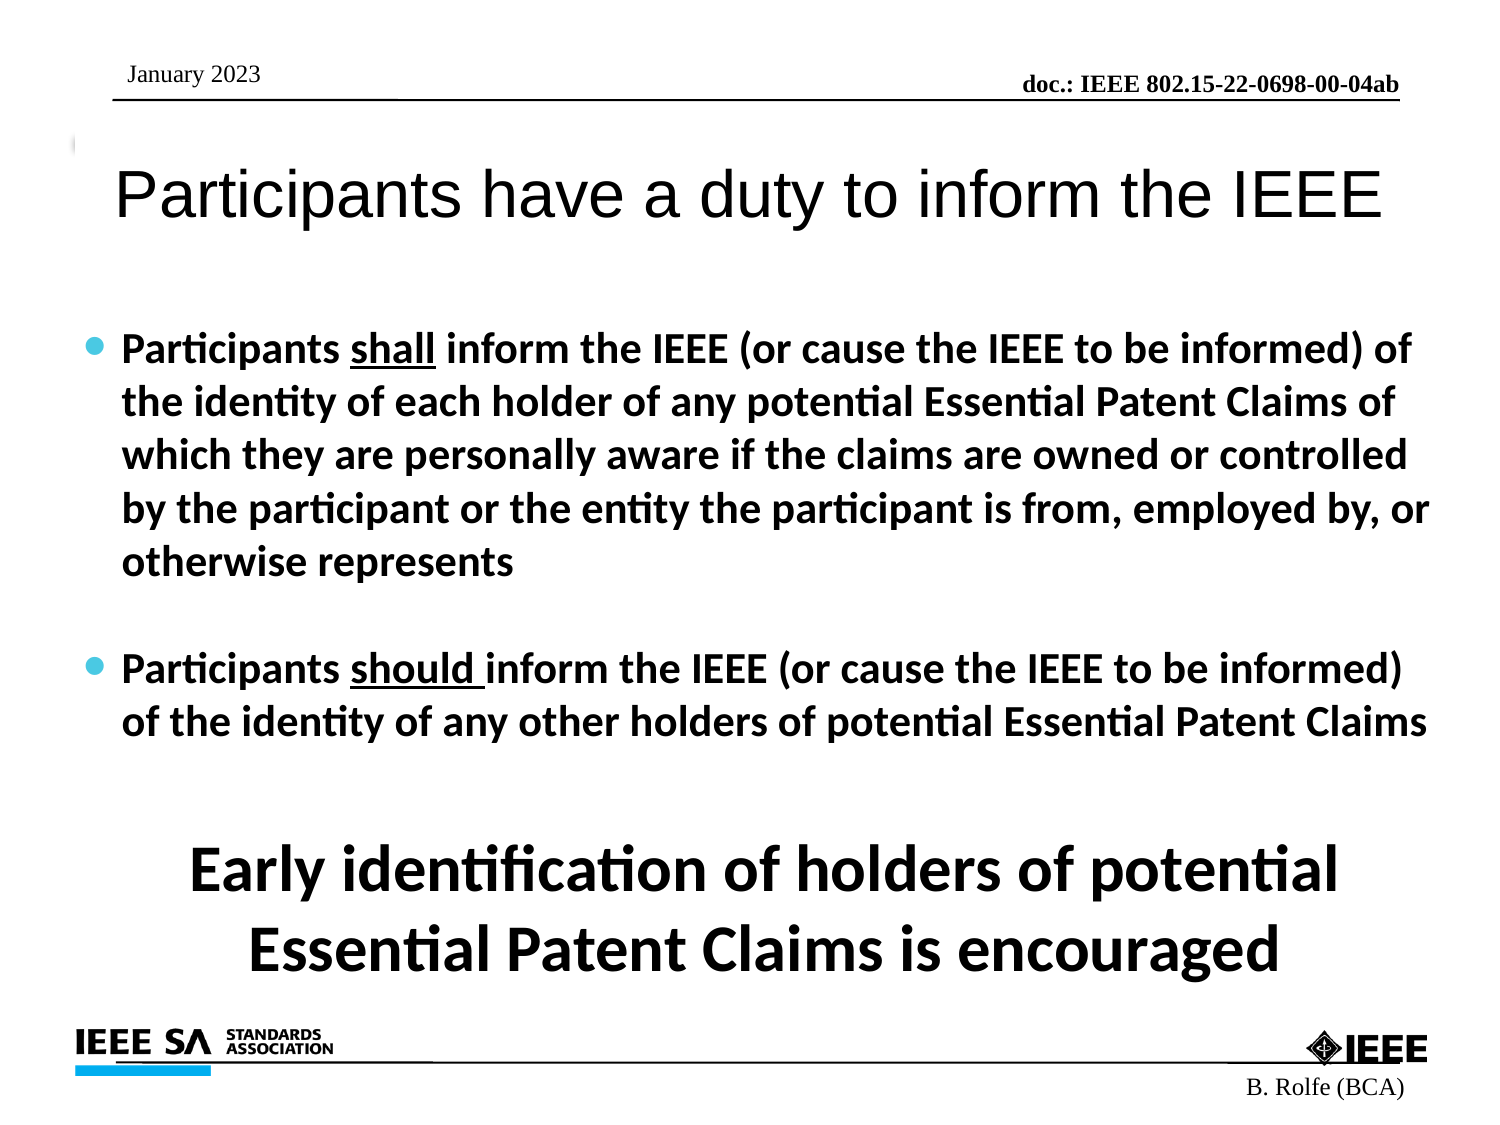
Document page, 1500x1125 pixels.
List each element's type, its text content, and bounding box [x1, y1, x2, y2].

title Participants have a duty to inform the IEEE [75, 125, 1425, 256]
picture [1306, 1030, 1427, 1066]
text_box Participants shall inform the IEEE (or cause the IEEE to be informed) of the identity of each holder of any potential Essential Patent Claims of which they are personally aware if the claims are owned or controlled by the participant or the entity the participant is from, employed by, or otherwise represents Participants should inform the IEEE (or cause the IEEE to be informed) of the identity of any other holders of potential Essential Patent Claims Early identification of holders of potential Essential Patent Claims is encouraged [69, 311, 1462, 993]
picture [75, 1028, 333, 1076]
